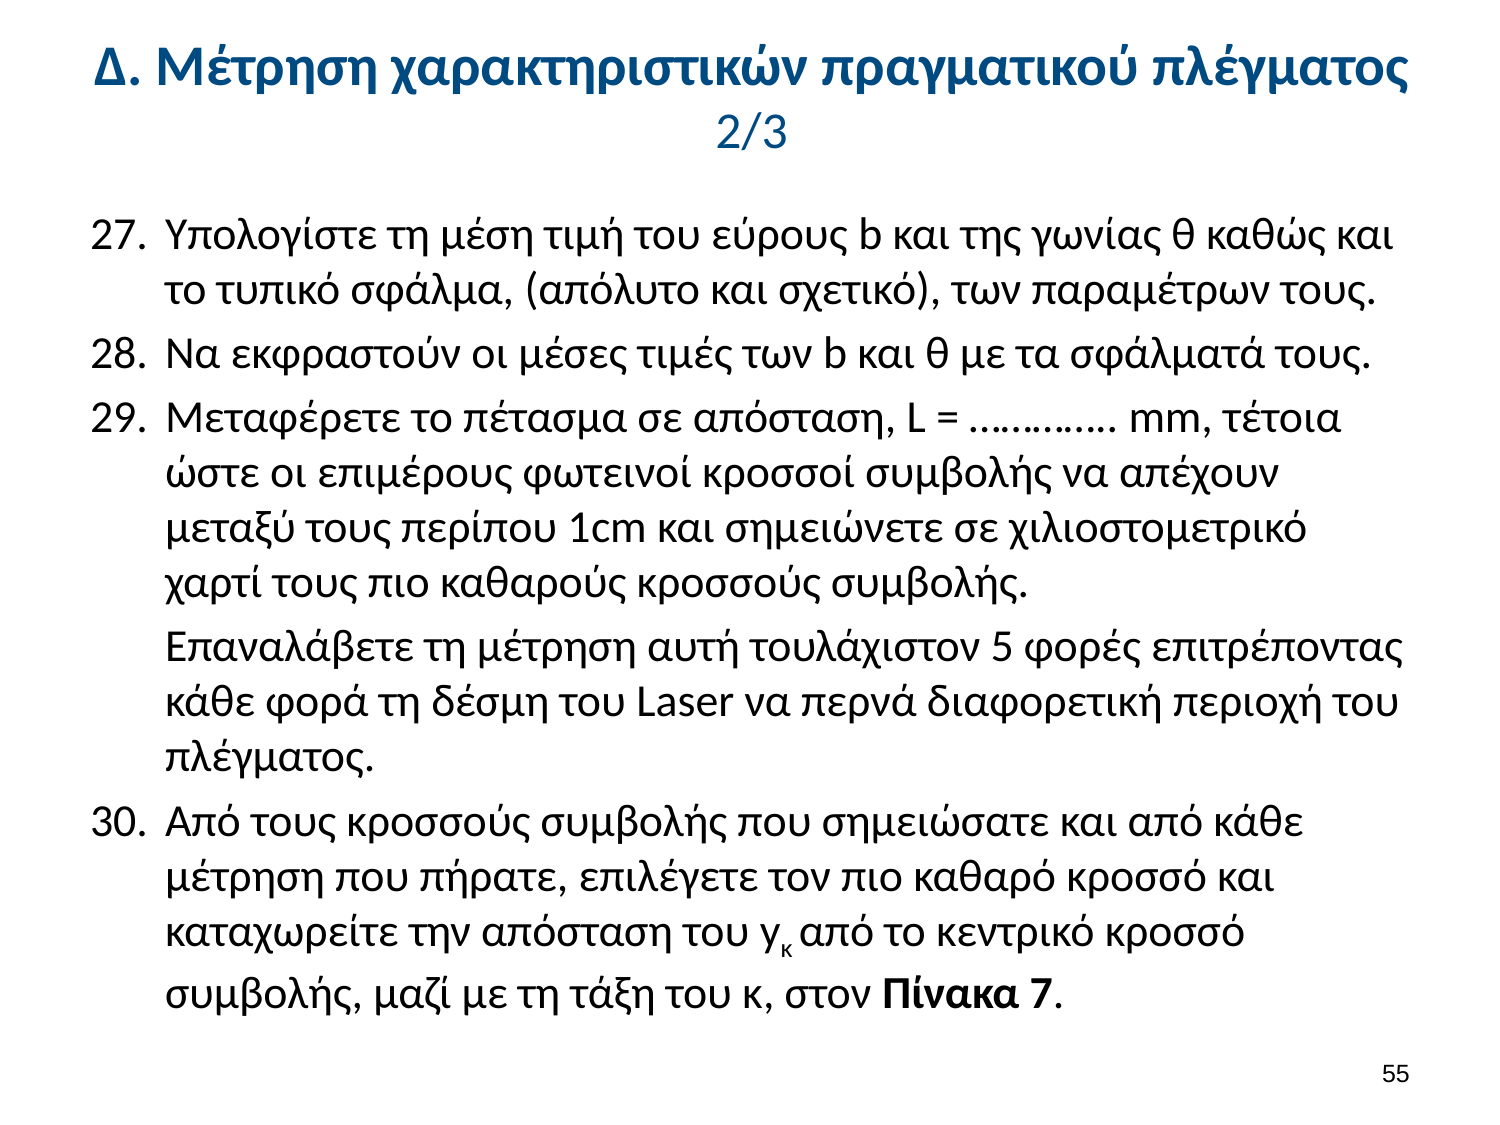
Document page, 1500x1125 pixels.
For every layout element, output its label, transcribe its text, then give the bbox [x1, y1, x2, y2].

slide_number 54 [1074, 1042, 1425, 1103]
title Δ. Μέτρηση χαρακτηριστικών πραγματικού πλέγματος 2/3 [76, 19, 1427, 169]
list Υπολογίστε τη μέση τιμή του εύρους b και της γωνίας θ καθώς και το τυπικό σφάλμα, (απόλυτο και σχετικό), των παραμέτρων τους. Να εκφραστούν οι μέσες τιμές των b και θ με τα σφάλματά τους. Μεταφέρετε το πέτασμα σε απόσταση, L = ………….. mm, τέτοια ώστε οι επιμέρους φωτεινοί κροσσοί συμβολής να απέχουν μεταξύ τους περίπου 1cm και σημειώνετε σε χιλιοστομετρικό χαρτί τους πιο καθαρούς κροσσούς συμβολής. Επαναλάβετε τη μέτρηση αυτή τουλάχιστον 5 φορές επιτρέποντας κάθε φορά τη δέσμη του Laser να περνά διαφορετική περιοχή του πλέγματος. Από τους κροσσούς συμβολής που σημειώσατε και από κάθε μέτρηση που πήρατε, επιλέγετε τον πιο καθαρό κροσσό και καταχωρείτε την απόσταση του yκ από το κεντρικό κροσσό συμβολής, μαζί με τη τάξη του κ, στον Πίνακα 7. [75, 196, 1425, 1024]
